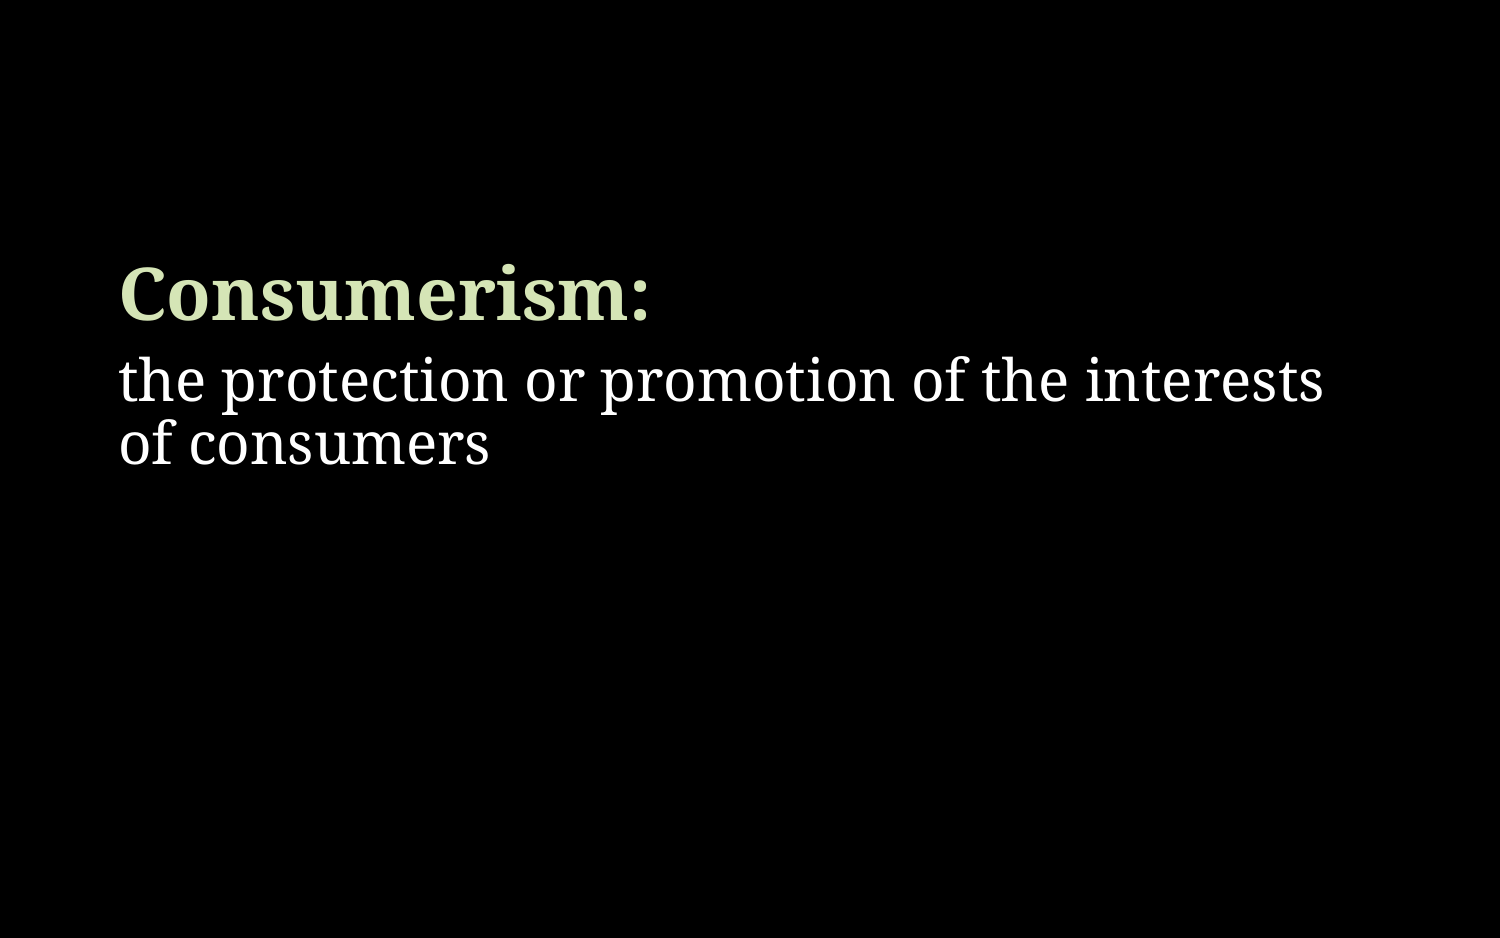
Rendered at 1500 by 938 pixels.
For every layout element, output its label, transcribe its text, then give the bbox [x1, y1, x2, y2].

list Consumerism: the protection or promotion of the interests of consumers [103, 249, 1397, 845]
